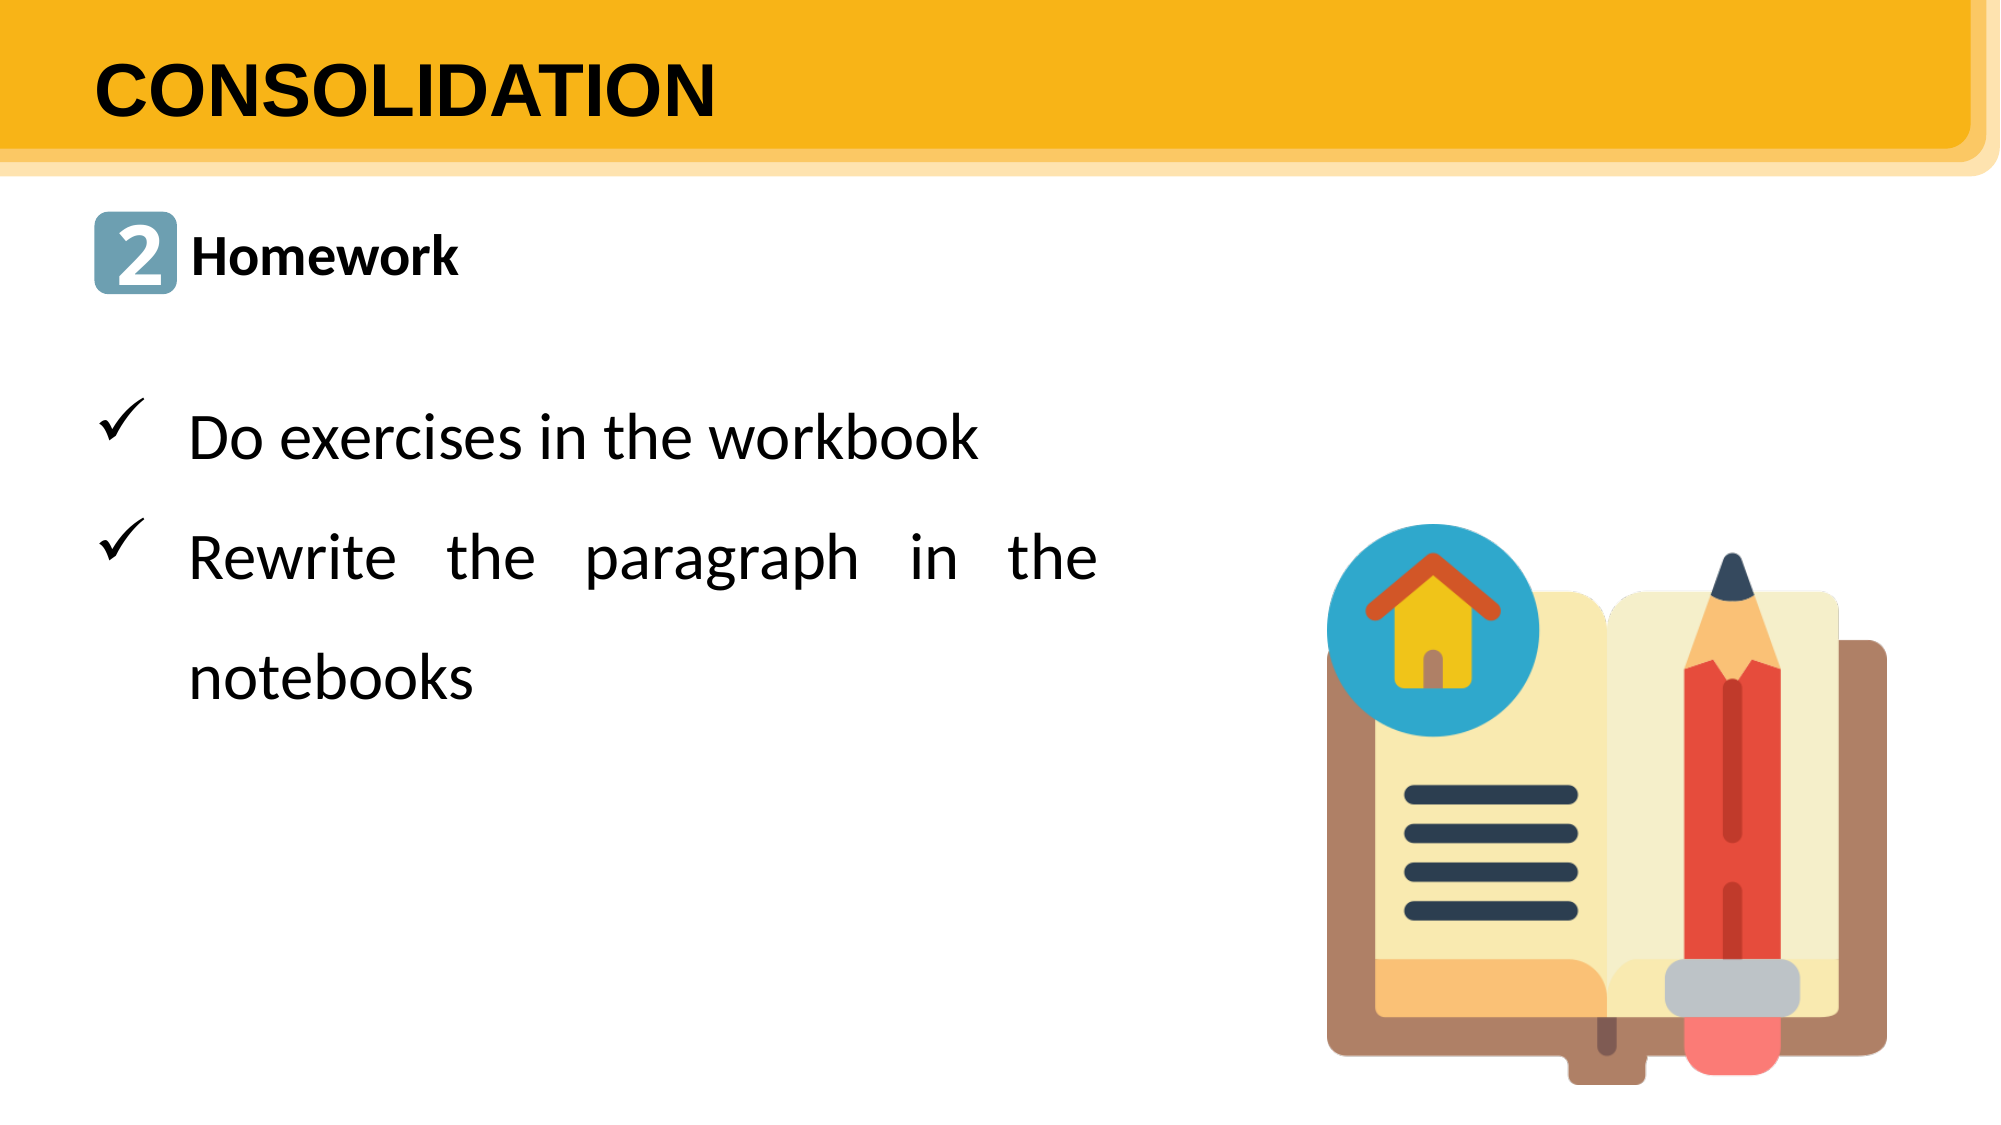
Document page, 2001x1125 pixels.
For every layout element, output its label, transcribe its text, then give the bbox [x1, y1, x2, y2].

picture [1326, 524, 1887, 1085]
text_box 2 [101, 194, 167, 310]
text_box Do exercises in the workbook Rewrite the paragraph in the notebooks [79, 346, 1114, 721]
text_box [0, 0, 2000, 177]
text_box [167, 211, 178, 295]
text_box Homework [176, 209, 505, 295]
text_box [93, 212, 101, 294]
